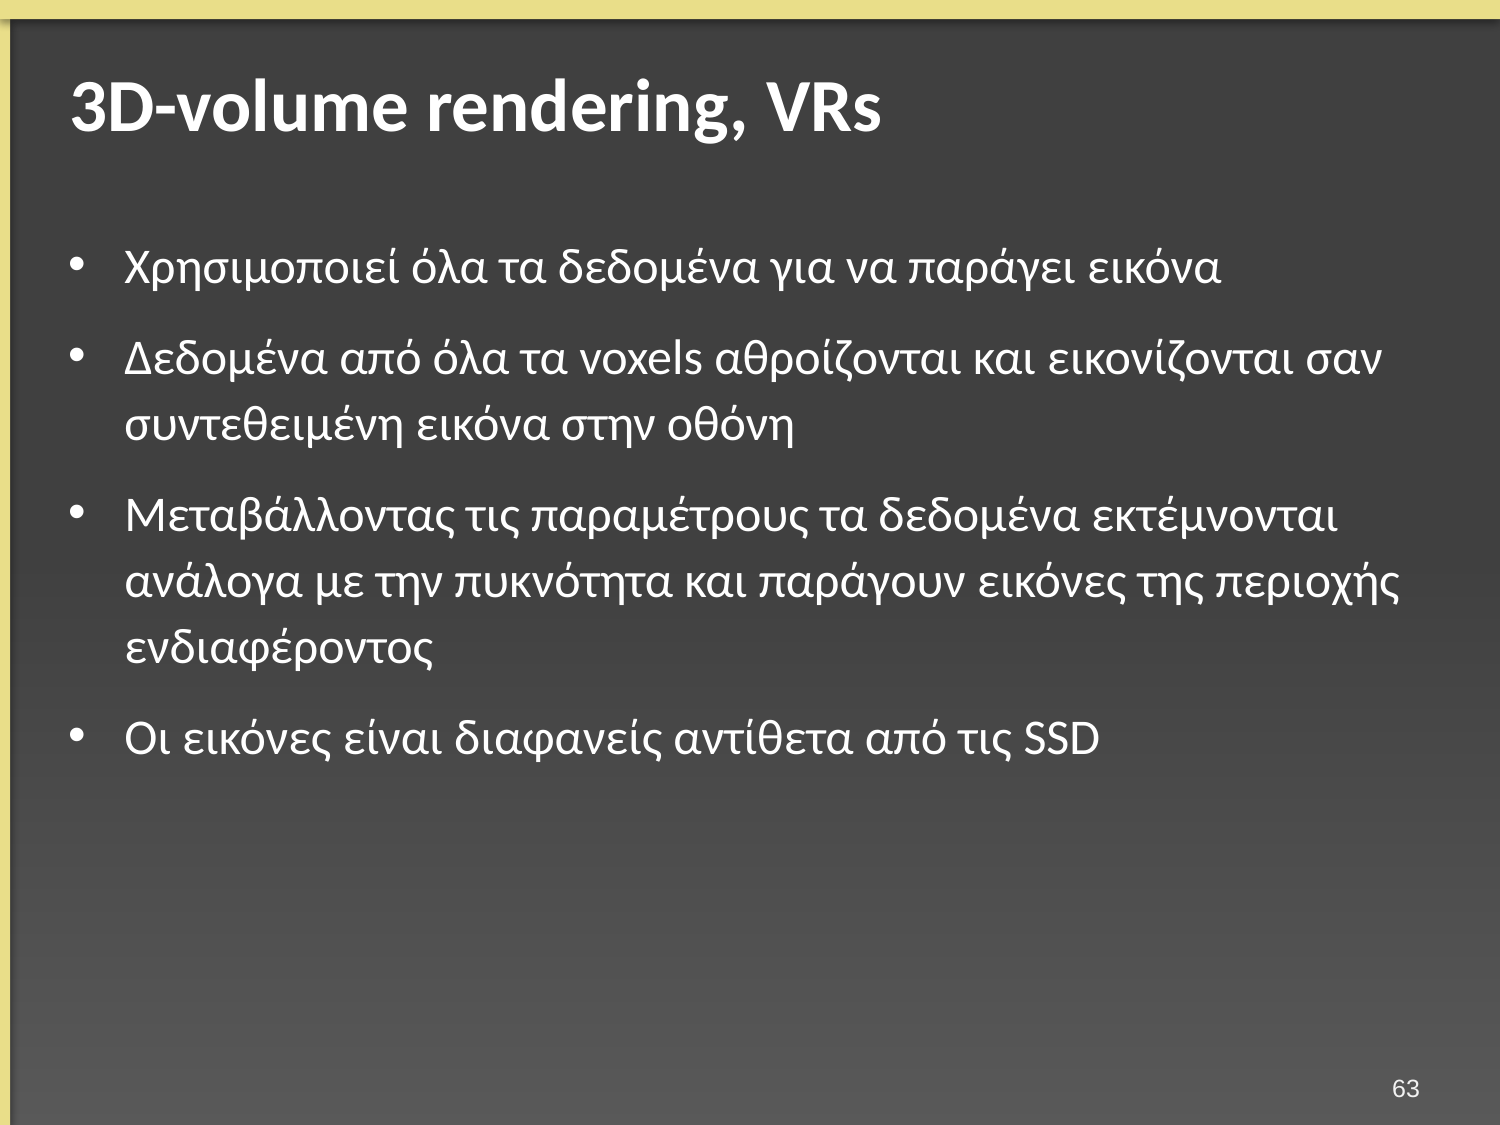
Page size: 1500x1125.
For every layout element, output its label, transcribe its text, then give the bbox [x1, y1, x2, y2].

title 3D-volume rendering, VRs [10, 19, 1500, 185]
slide_number 62 [1085, 1057, 1436, 1118]
list Χρησιμοποιεί όλα τα δεδομένα για να παράγει εικόνα Δεδομένα από όλα τα voxels αθροίζονται και εικονίζονται σαν συντεθειμένη εικόνα στην οθόνη Μεταβάλλοντας τις παραμέτρους τα δεδομένα εκτέμνονται ανάλογα με την πυκνότητα και παράγουν εικόνες της περιοχής ενδιαφέροντος Οι εικόνες είναι διαφανείς αντίθετα από τις SSD [53, 219, 1436, 1083]
